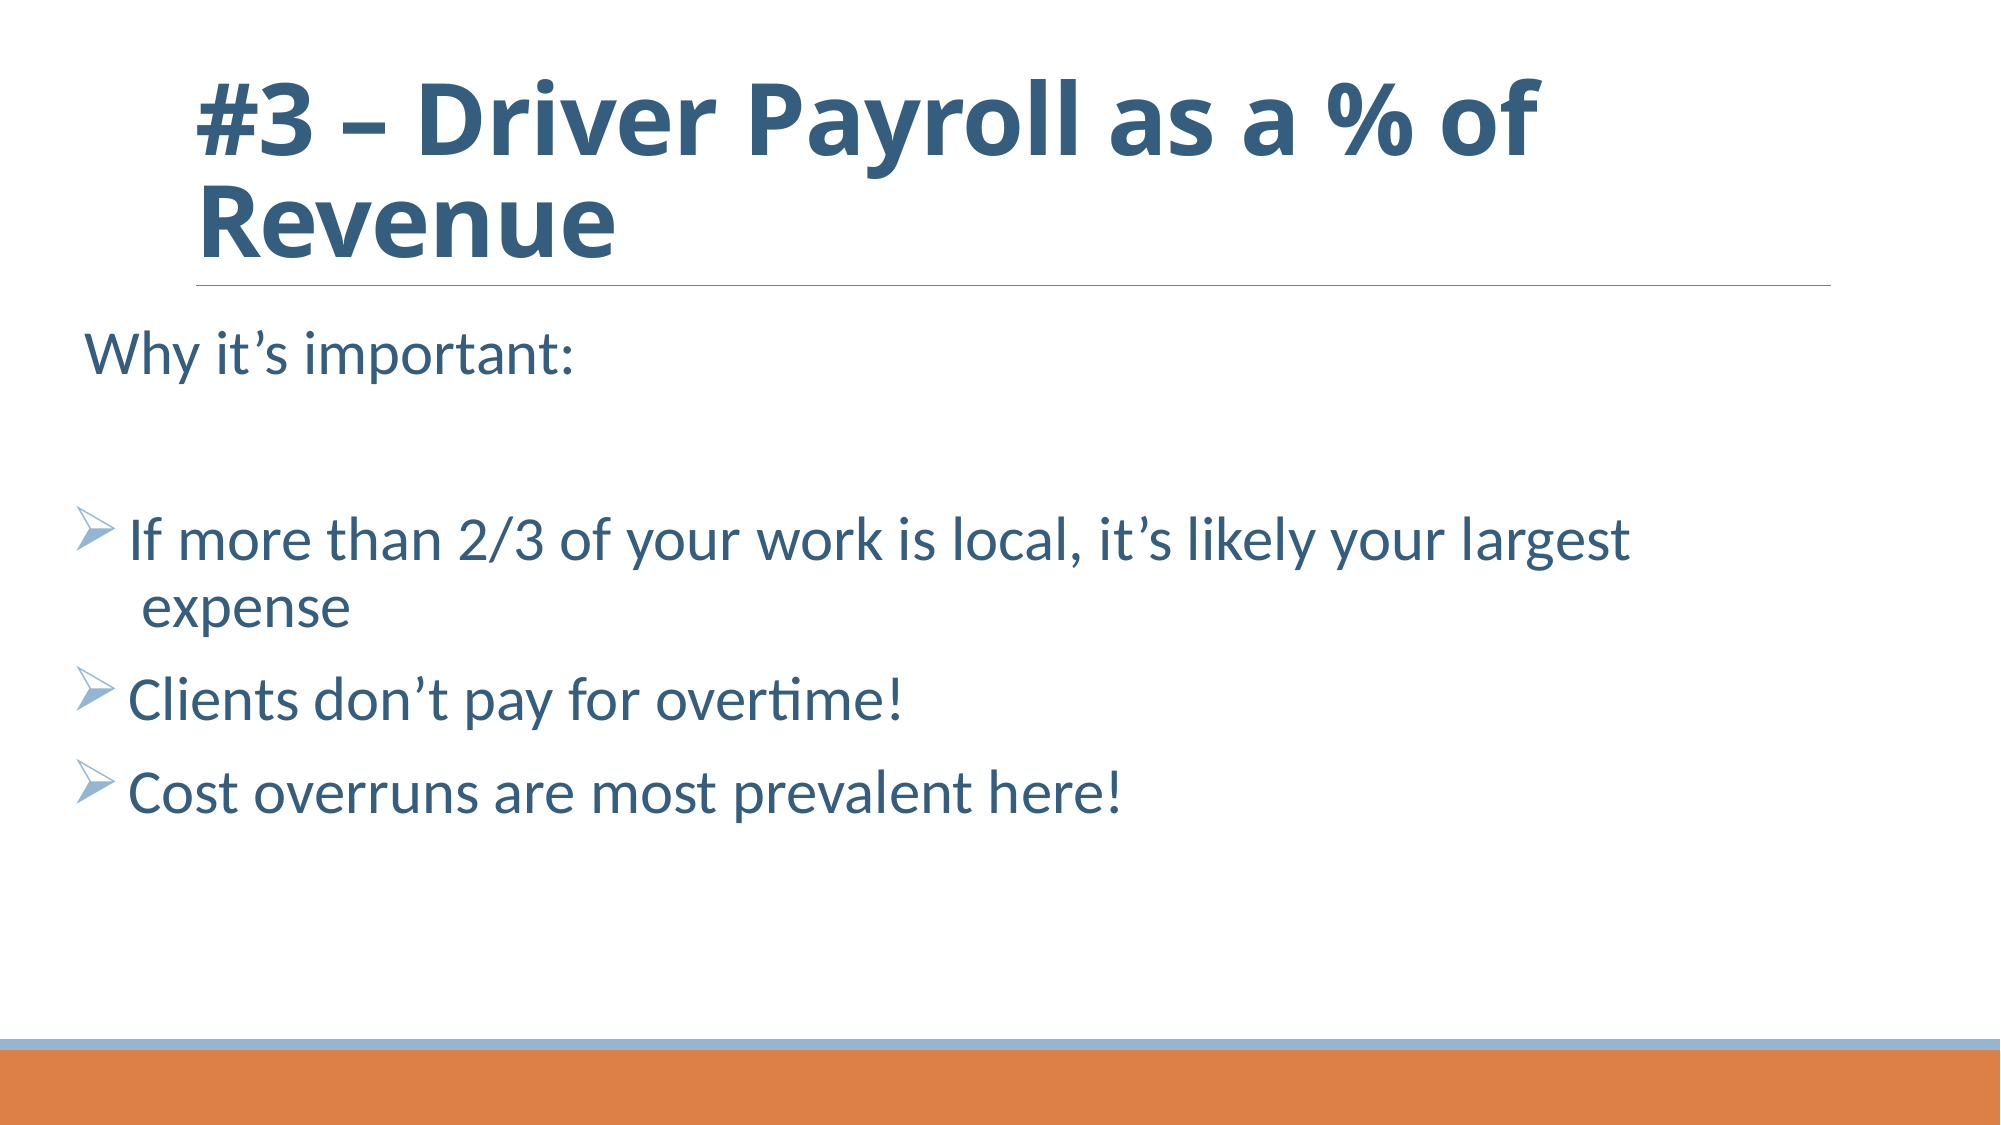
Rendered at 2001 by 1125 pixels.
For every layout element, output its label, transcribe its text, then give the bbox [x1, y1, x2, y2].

title #3 – Driver Payroll as a % of Revenue [180, 47, 1830, 285]
text_box Why it’s important: If more than 2/3 of your work is local, it’s likely your largest expense Clients don’t pay for overtime! Cost overruns are most prevalent here! [71, 313, 1866, 1009]
